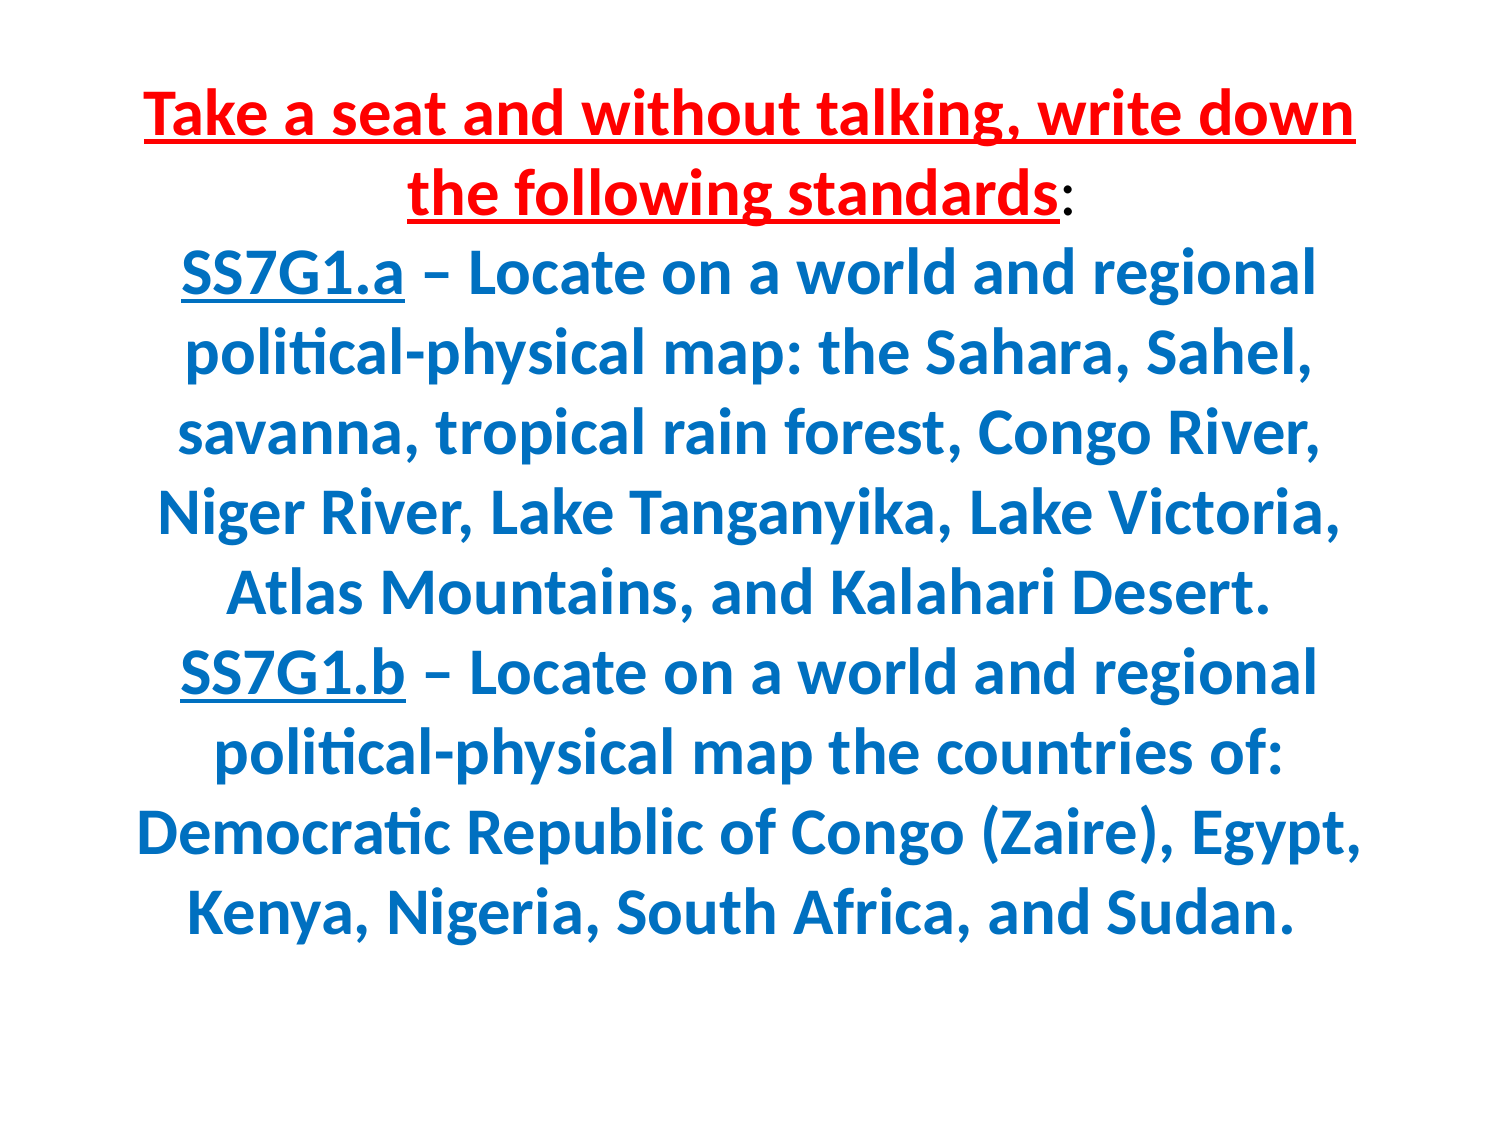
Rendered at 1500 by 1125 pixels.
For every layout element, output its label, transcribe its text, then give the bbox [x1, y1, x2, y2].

title Take a seat and without talking, write down the following standards: SS7G1.a – Locate on a world and regional political-physical map: the Sahara, Sahel, savanna, tropical rain forest, Congo River, Niger River, Lake Tanganyika, Lake Victoria, Atlas Mountains, and Kalahari Desert. SS7G1.b – Locate on a world and regional political-physical map the countries of: Democratic Republic of Congo (Zaire), Egypt, Kenya, Nigeria, South Africa, and Sudan. [112, 387, 1388, 629]
